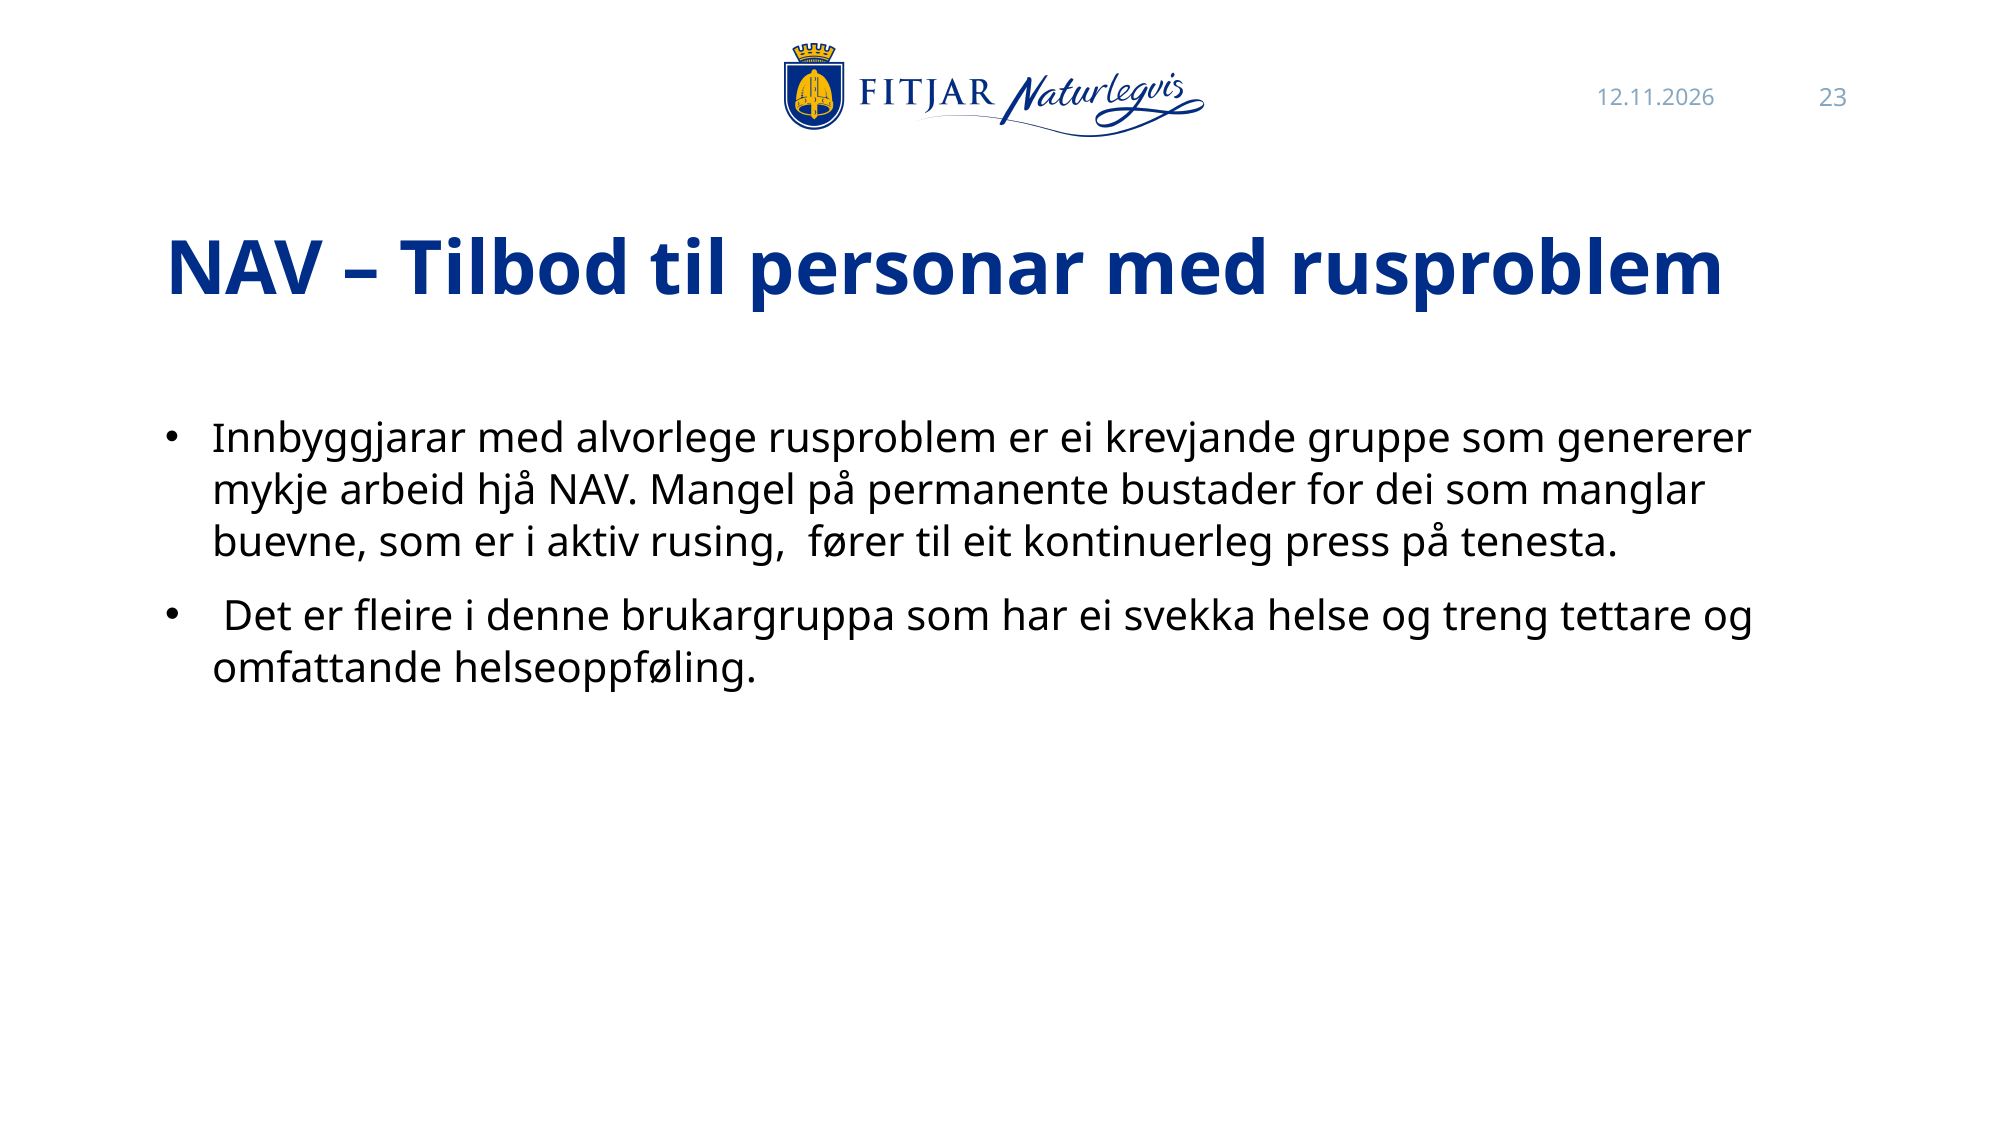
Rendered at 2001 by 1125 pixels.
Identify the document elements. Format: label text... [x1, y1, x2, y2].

slide_number 23 [1776, 68, 1863, 129]
list Innbyggjarar med alvorlege rusproblem er ei krevjande gruppe som genererer mykje arbeid hjå NAV. Mangel på permanente bustader for dei som manglar buevne, som er i aktiv rusing, fører til eit kontinuerleg press på tenesta. Det er fleire i denne brukargruppa som har ei svekka helse og treng tettare og omfattande helseoppføling. [150, 401, 1863, 1057]
picture [783, 43, 1205, 137]
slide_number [1581, 68, 1755, 129]
title NAV – Tilbod til personar med rusproblem [150, 161, 1863, 380]
